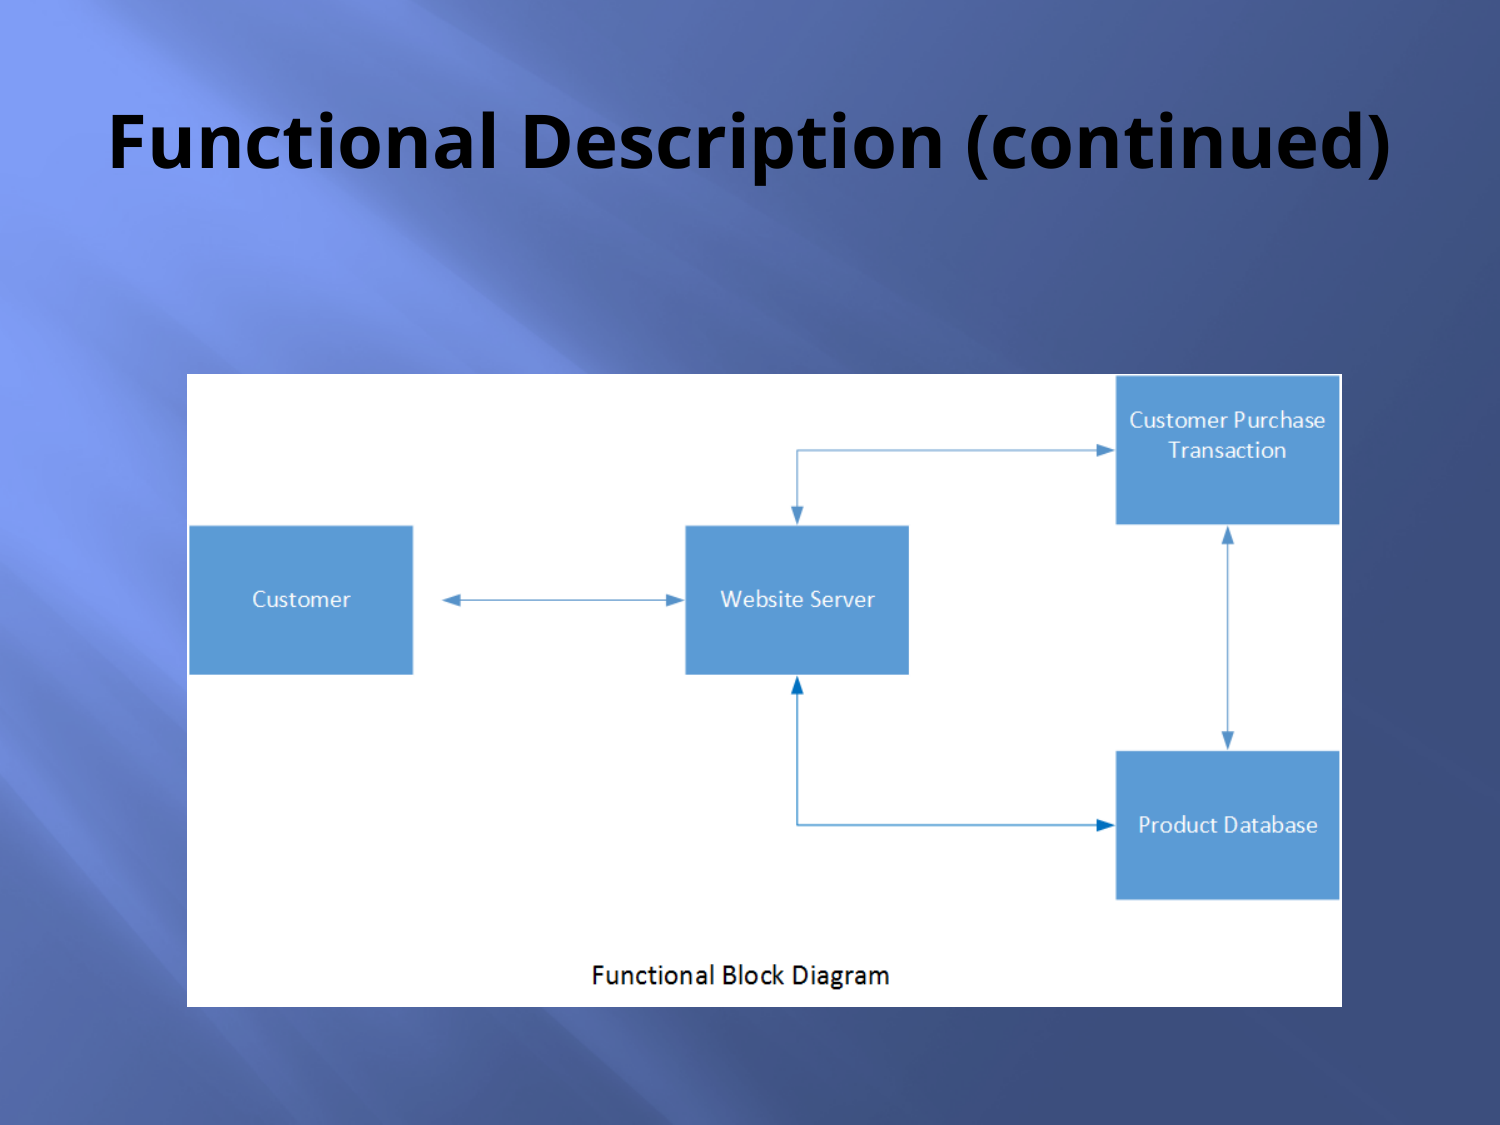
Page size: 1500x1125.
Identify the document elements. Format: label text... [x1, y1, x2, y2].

title Functional Description (continued) [75, 45, 1425, 233]
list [187, 374, 1342, 1007]
